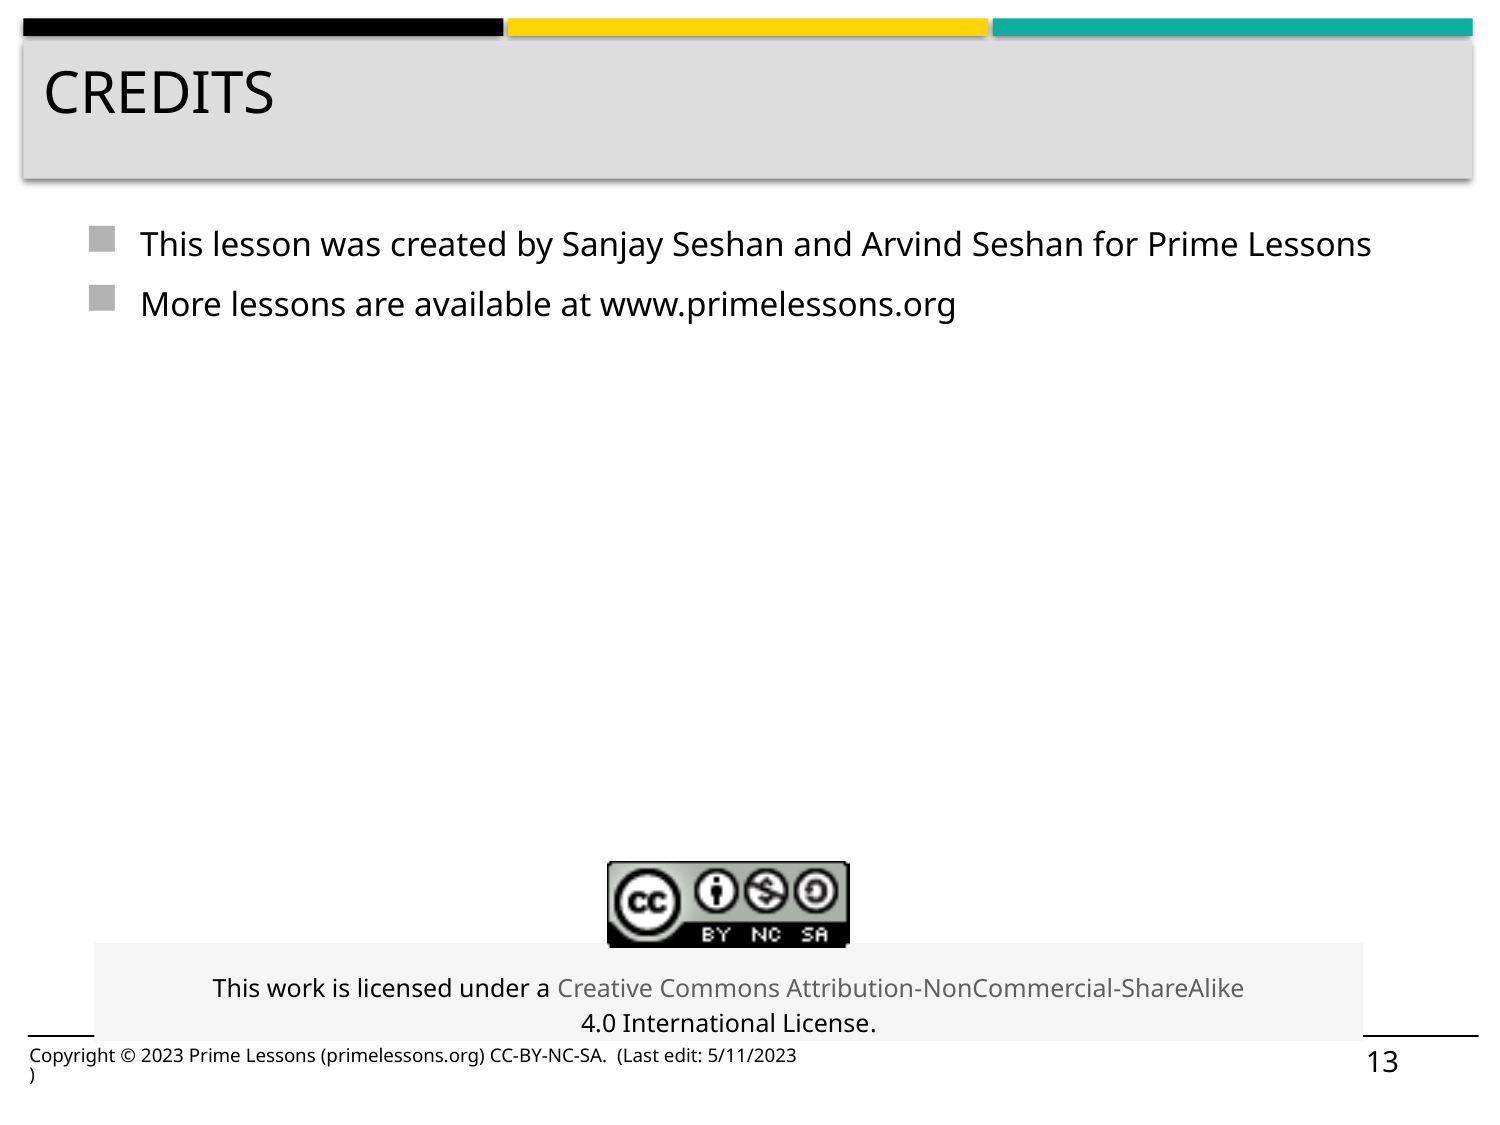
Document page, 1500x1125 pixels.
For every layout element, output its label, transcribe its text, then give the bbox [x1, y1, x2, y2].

list This lesson was created by Sanjay Seshan and Arvind Seshan for Prime Lessons More lessons are available at www.primelessons.org [75, 216, 1428, 405]
text_box This work is licensed under a Creative Commons Attribution-NonCommercial-ShareAlike 4.0 International License. [94, 943, 1363, 1041]
footer Copyright © 2023 Prime Lessons (primelessons.org) CC-BY-NC-SA. (Last edit: 5/11/2023) [14, 1036, 814, 1097]
picture [606, 861, 851, 948]
title CREDITS [28, 48, 1464, 172]
slide_number 13 [1351, 1036, 1478, 1097]
